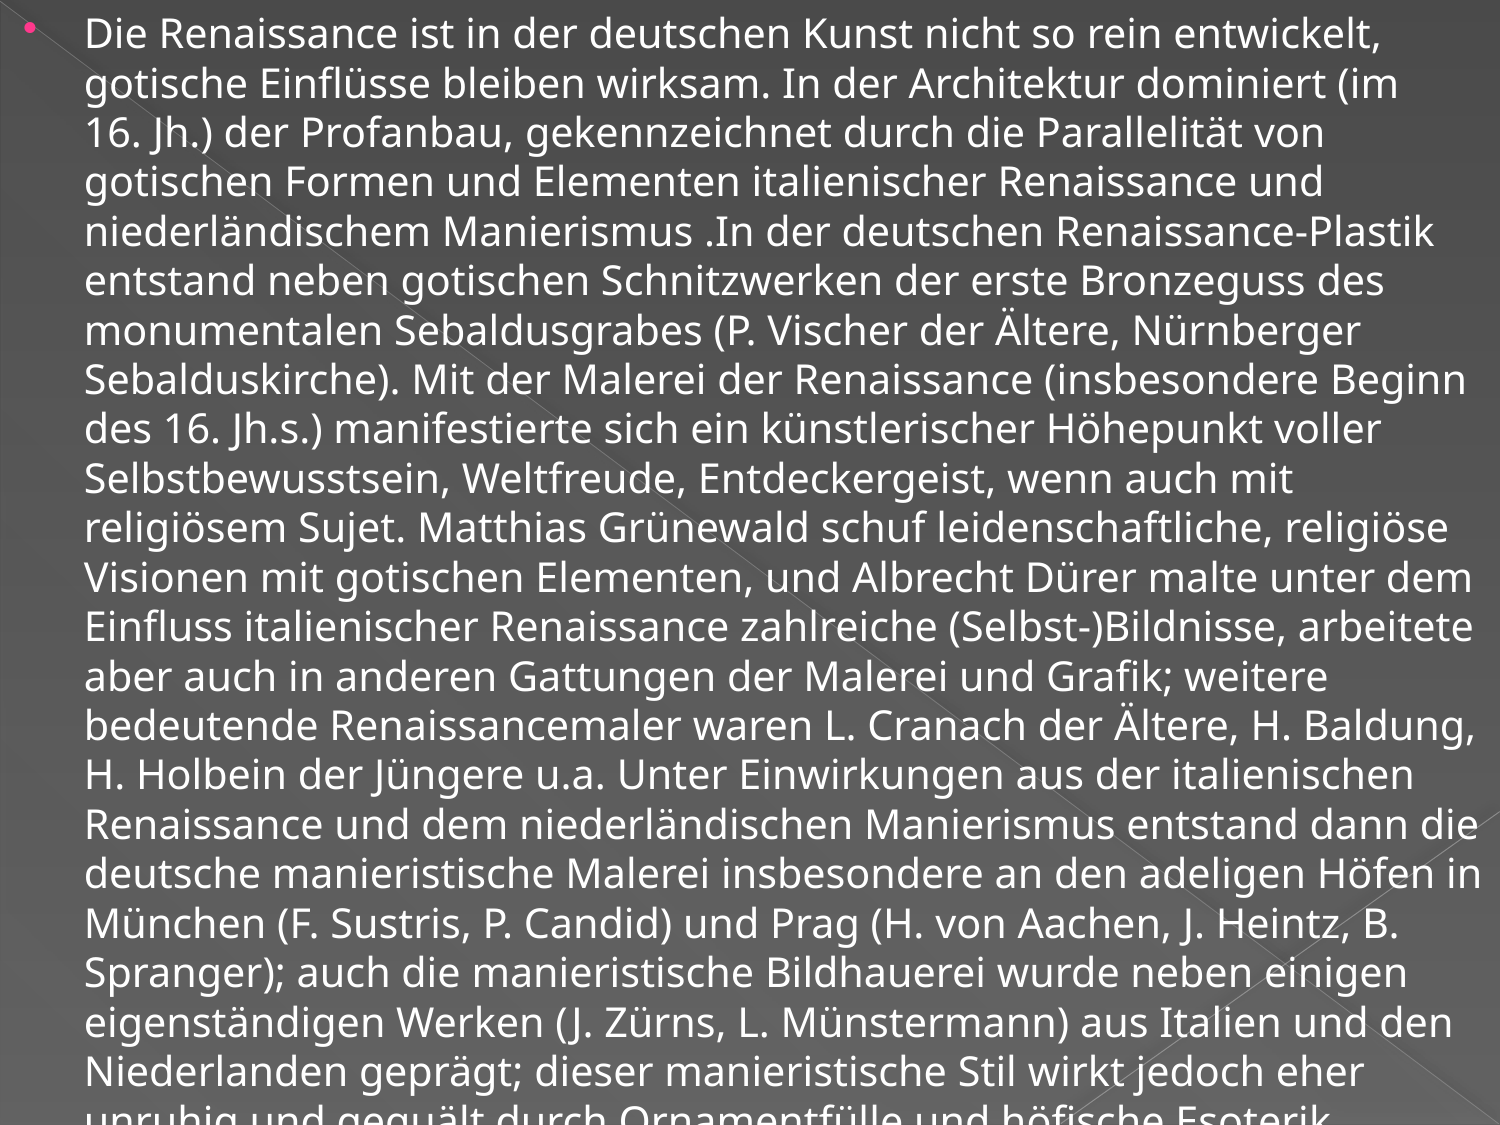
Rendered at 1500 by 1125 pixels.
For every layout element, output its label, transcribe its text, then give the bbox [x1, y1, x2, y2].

list Die Renaissance ist in der deutschen Kunst nicht so rein entwickelt, gotische Einflüsse bleiben wirksam. In der Architektur dominiert (im 16. Jh.) der Profanbau, gekennzeichnet durch die Parallelität von gotischen Formen und Elementen italienischer Renaissance und niederländischem Manierismus .In der deutschen Renaissance-Plastik entstand neben gotischen Schnitzwerken der erste Bronzeguss des monumentalen Sebaldusgrabes (P. Vischer der Ältere, Nürnberger Sebalduskirche). Mit der Malerei der Renaissance (insbesondere Beginn des 16. Jh.s.) manifestierte sich ein künstlerischer Höhepunkt voller Selbstbewusstsein, Weltfreude, Entdeckergeist, wenn auch mit religiösem Sujet. Matthias Grünewald schuf leidenschaftliche, religiöse Visionen mit gotischen Elementen, und Albrecht Dürer malte unter dem Einfluss italienischer Renaissance zahlreiche (Selbst-)Bildnisse, arbeitete aber auch in anderen Gattungen der Malerei und Grafik; weitere bedeutende Renaissancemaler waren L. Cranach der Ältere, H. Baldung, H. Holbein der Jüngere u.a. Unter Einwirkungen aus der italienischen Renaissance und dem niederländischen Manierismus entstand dann die deutsche manieristische Malerei insbesondere an den adeligen Höfen in München (F. Sustris, P. Candid) und Prag (H. von Aachen, J. Heintz, B. Spranger); auch die manieristische Bildhauerei wurde neben einigen eigenständigen Werken (J. Zürns, L. Münstermann) aus Italien und den Niederlanden geprägt; dieser manieristische Stil wirkt jedoch eher unruhig und gequält durch Ornamentfülle und höfische Esoterik. [0, 0, 1500, 1125]
